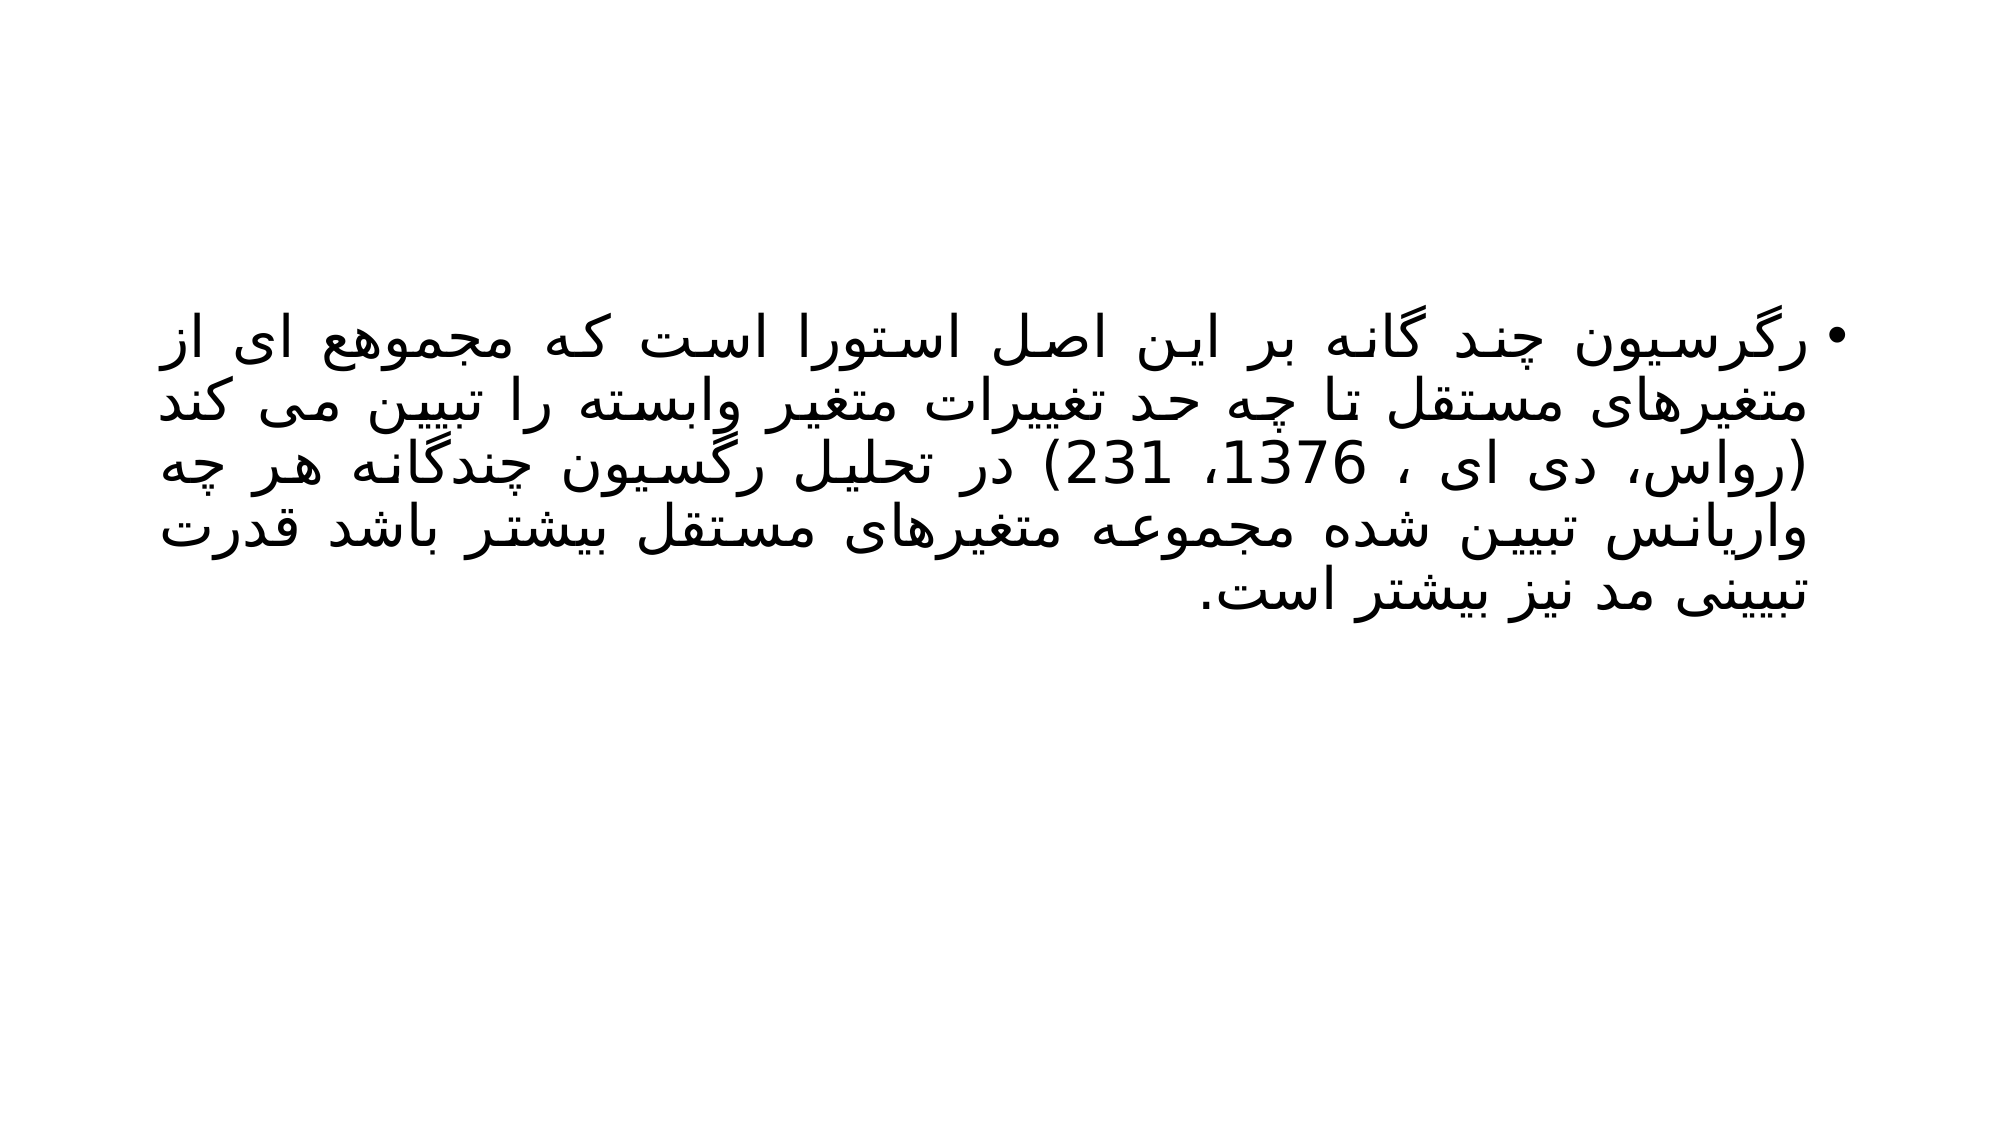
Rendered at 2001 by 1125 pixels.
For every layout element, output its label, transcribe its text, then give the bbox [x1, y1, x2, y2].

list رگرسیون چند گانه بر این اصل استورا است که مجموهع ای از متغیرهای مستقل تا چه حد تغییرات متغیر وابسته را تبیین می کند (رواس، دی ای ، 1376، 231) در تحلیل رگسیون چندگانه هر چه واریانس تبیین شده مجموعه متغیرهای مستقل بیشتر باشد قدرت تبیینی مد نیز بیشتر است. [137, 299, 1863, 1014]
